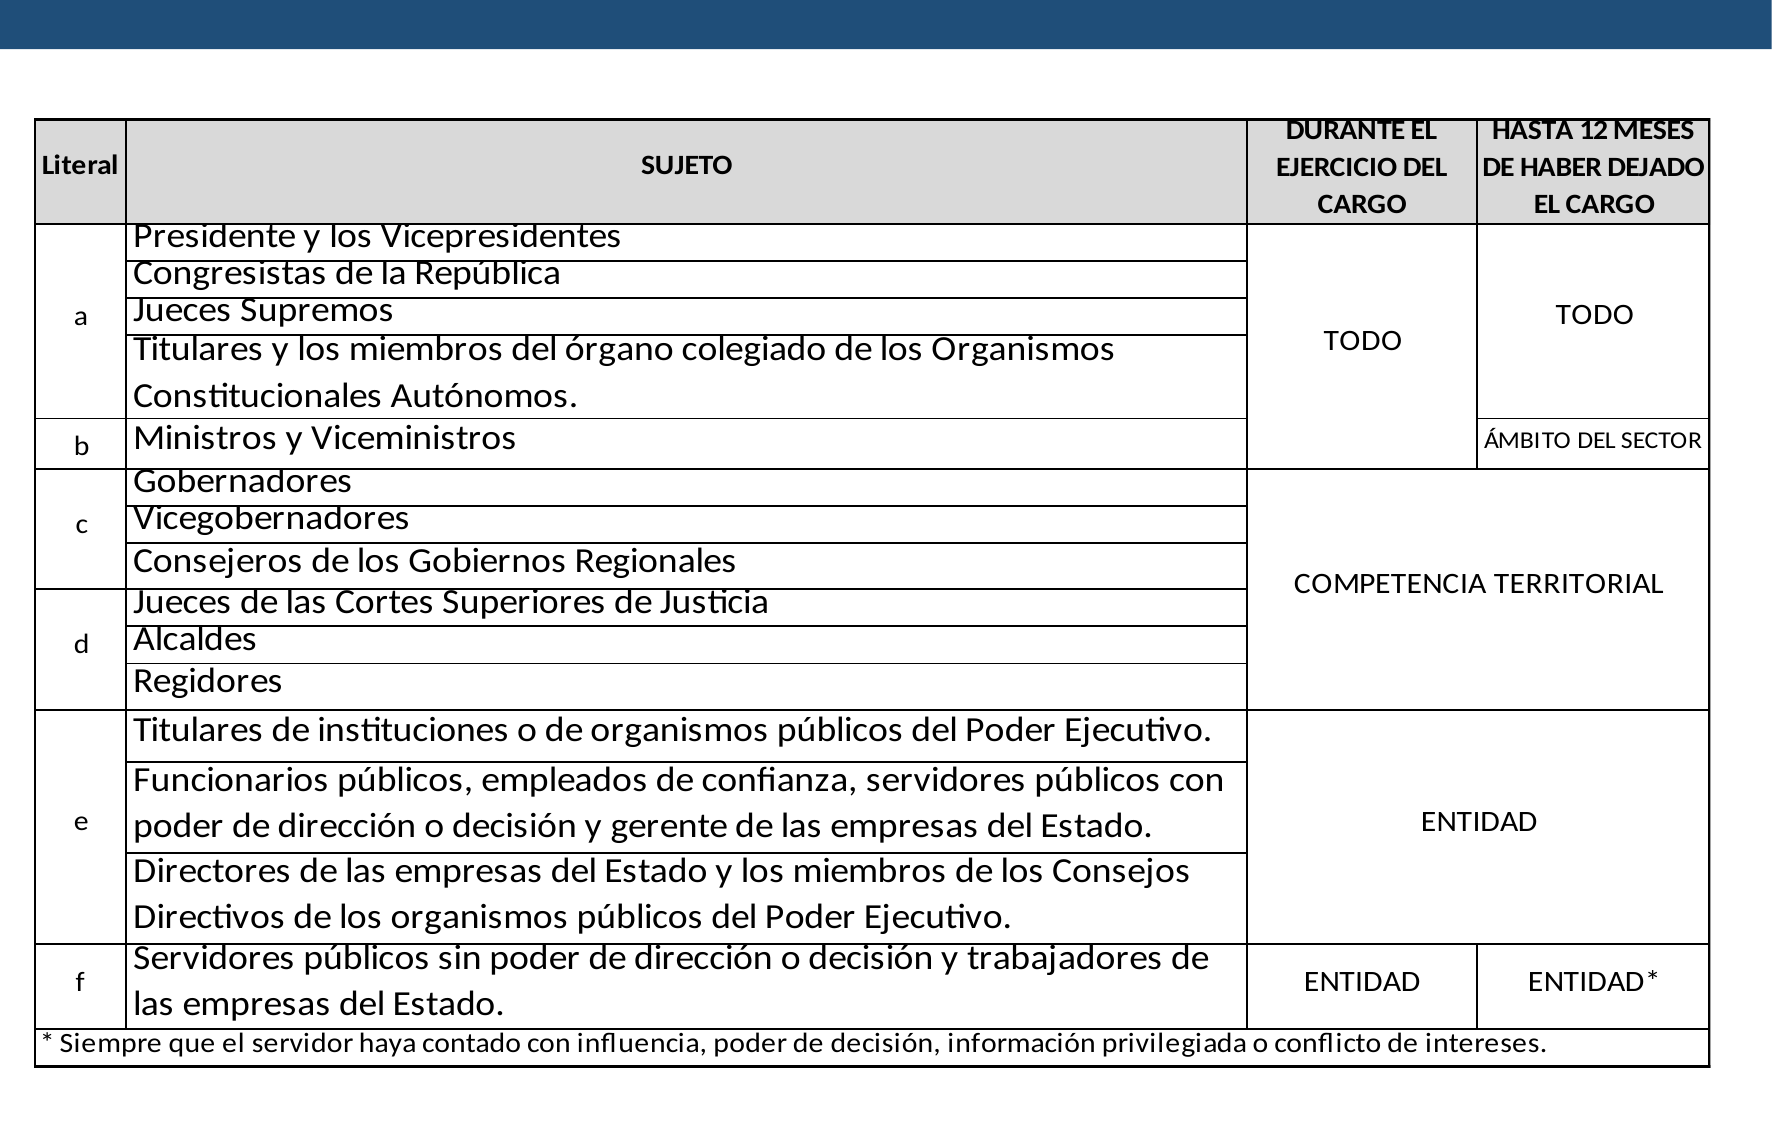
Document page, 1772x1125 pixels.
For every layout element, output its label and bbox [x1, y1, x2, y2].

text_box [0, 0, 1772, 50]
picture [33, 118, 1713, 1070]
